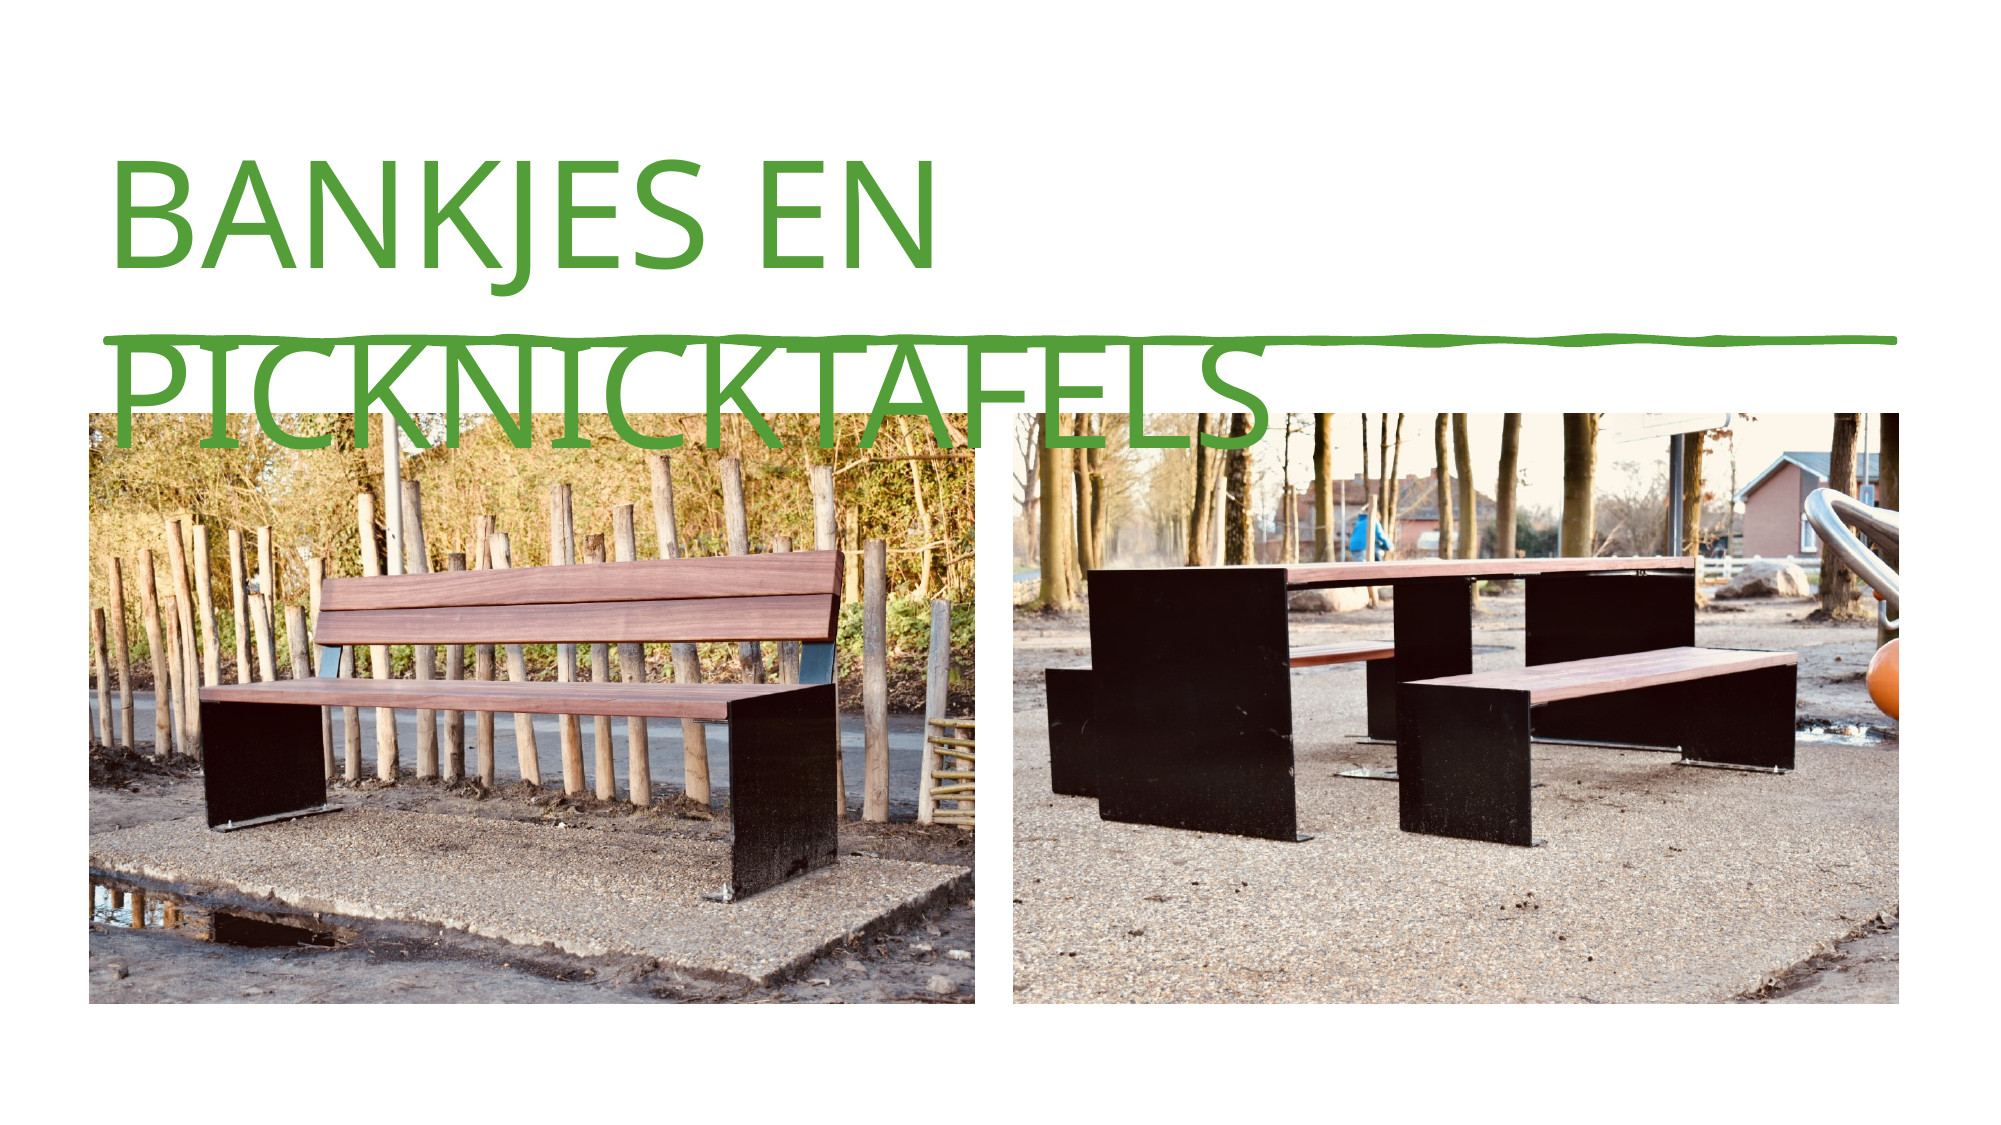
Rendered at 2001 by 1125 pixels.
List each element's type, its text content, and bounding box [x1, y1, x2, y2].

text_box BANKJES EN PICKNICKTAFELS [89, 110, 1457, 486]
picture [88, 413, 975, 1004]
picture [1013, 413, 1900, 1004]
